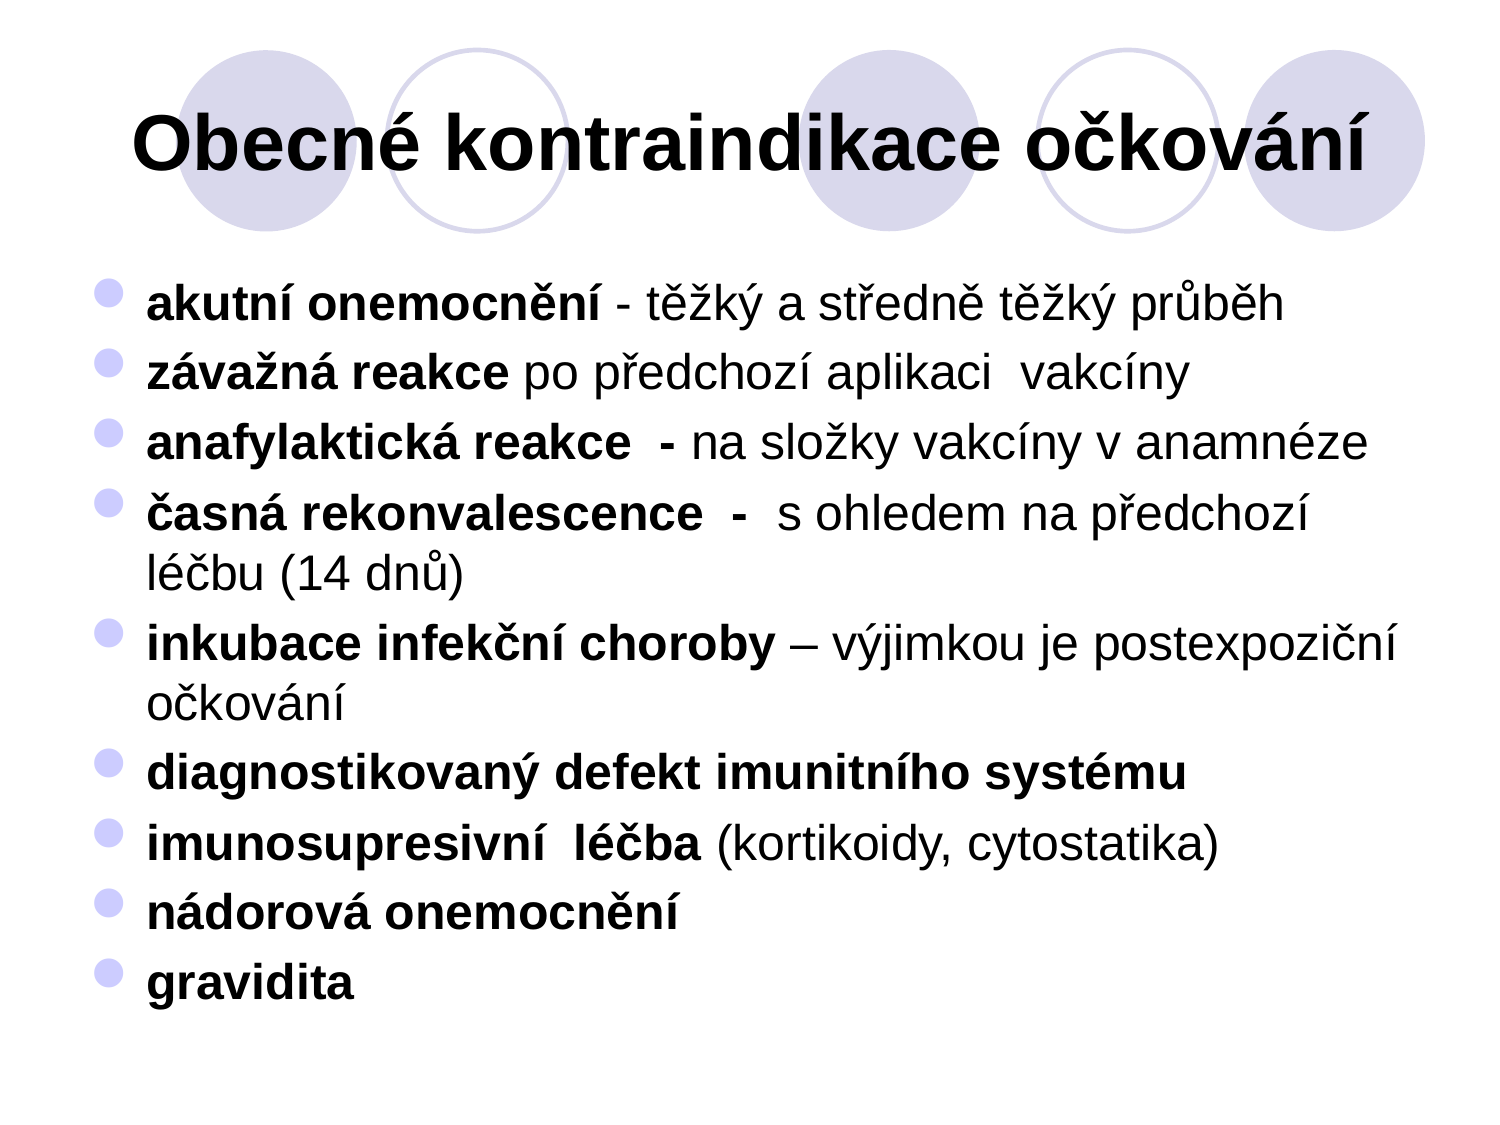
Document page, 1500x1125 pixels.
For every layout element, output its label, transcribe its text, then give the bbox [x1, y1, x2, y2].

list akutní onemocnění - těžký a středně těžký průběh závažná reakce po předchozí aplikaci vakcíny anafylaktická reakce - na složky vakcíny v anamnéze časná rekonvalescence - s ohledem na předchozí léčbu (14 dnů) inkubace infekční choroby – výjimkou je postexpoziční očkování diagnostikovaný defekt imunitního systému imunosupresivní léčba (kortikoidy, cytostatika) nádorová onemocnění gravidita [75, 262, 1425, 1006]
title Obecné kontraindikace očkování [75, 45, 1425, 233]
